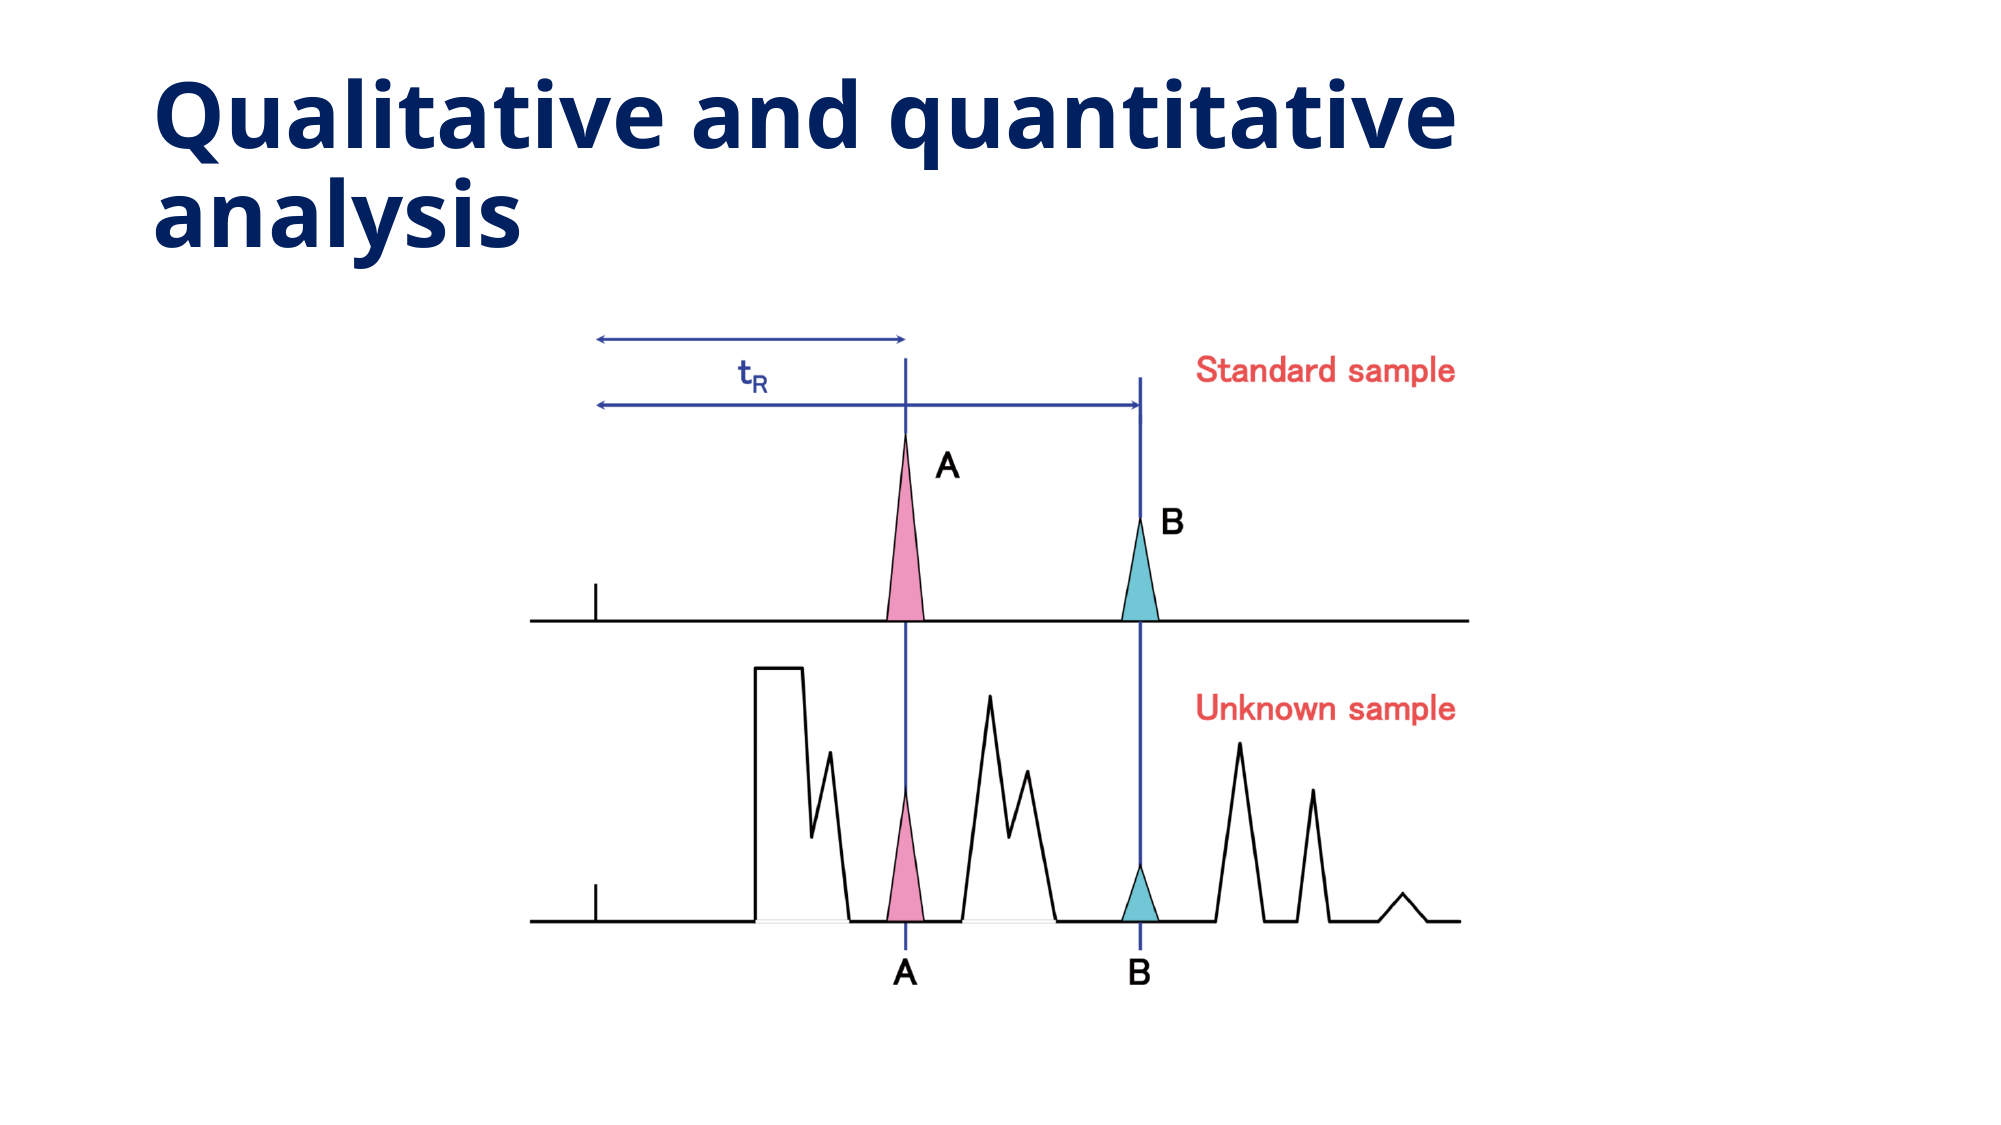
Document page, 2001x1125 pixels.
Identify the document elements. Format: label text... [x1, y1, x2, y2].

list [521, 321, 1479, 991]
title Qualitative and quantitative analysis [137, 59, 1863, 278]
